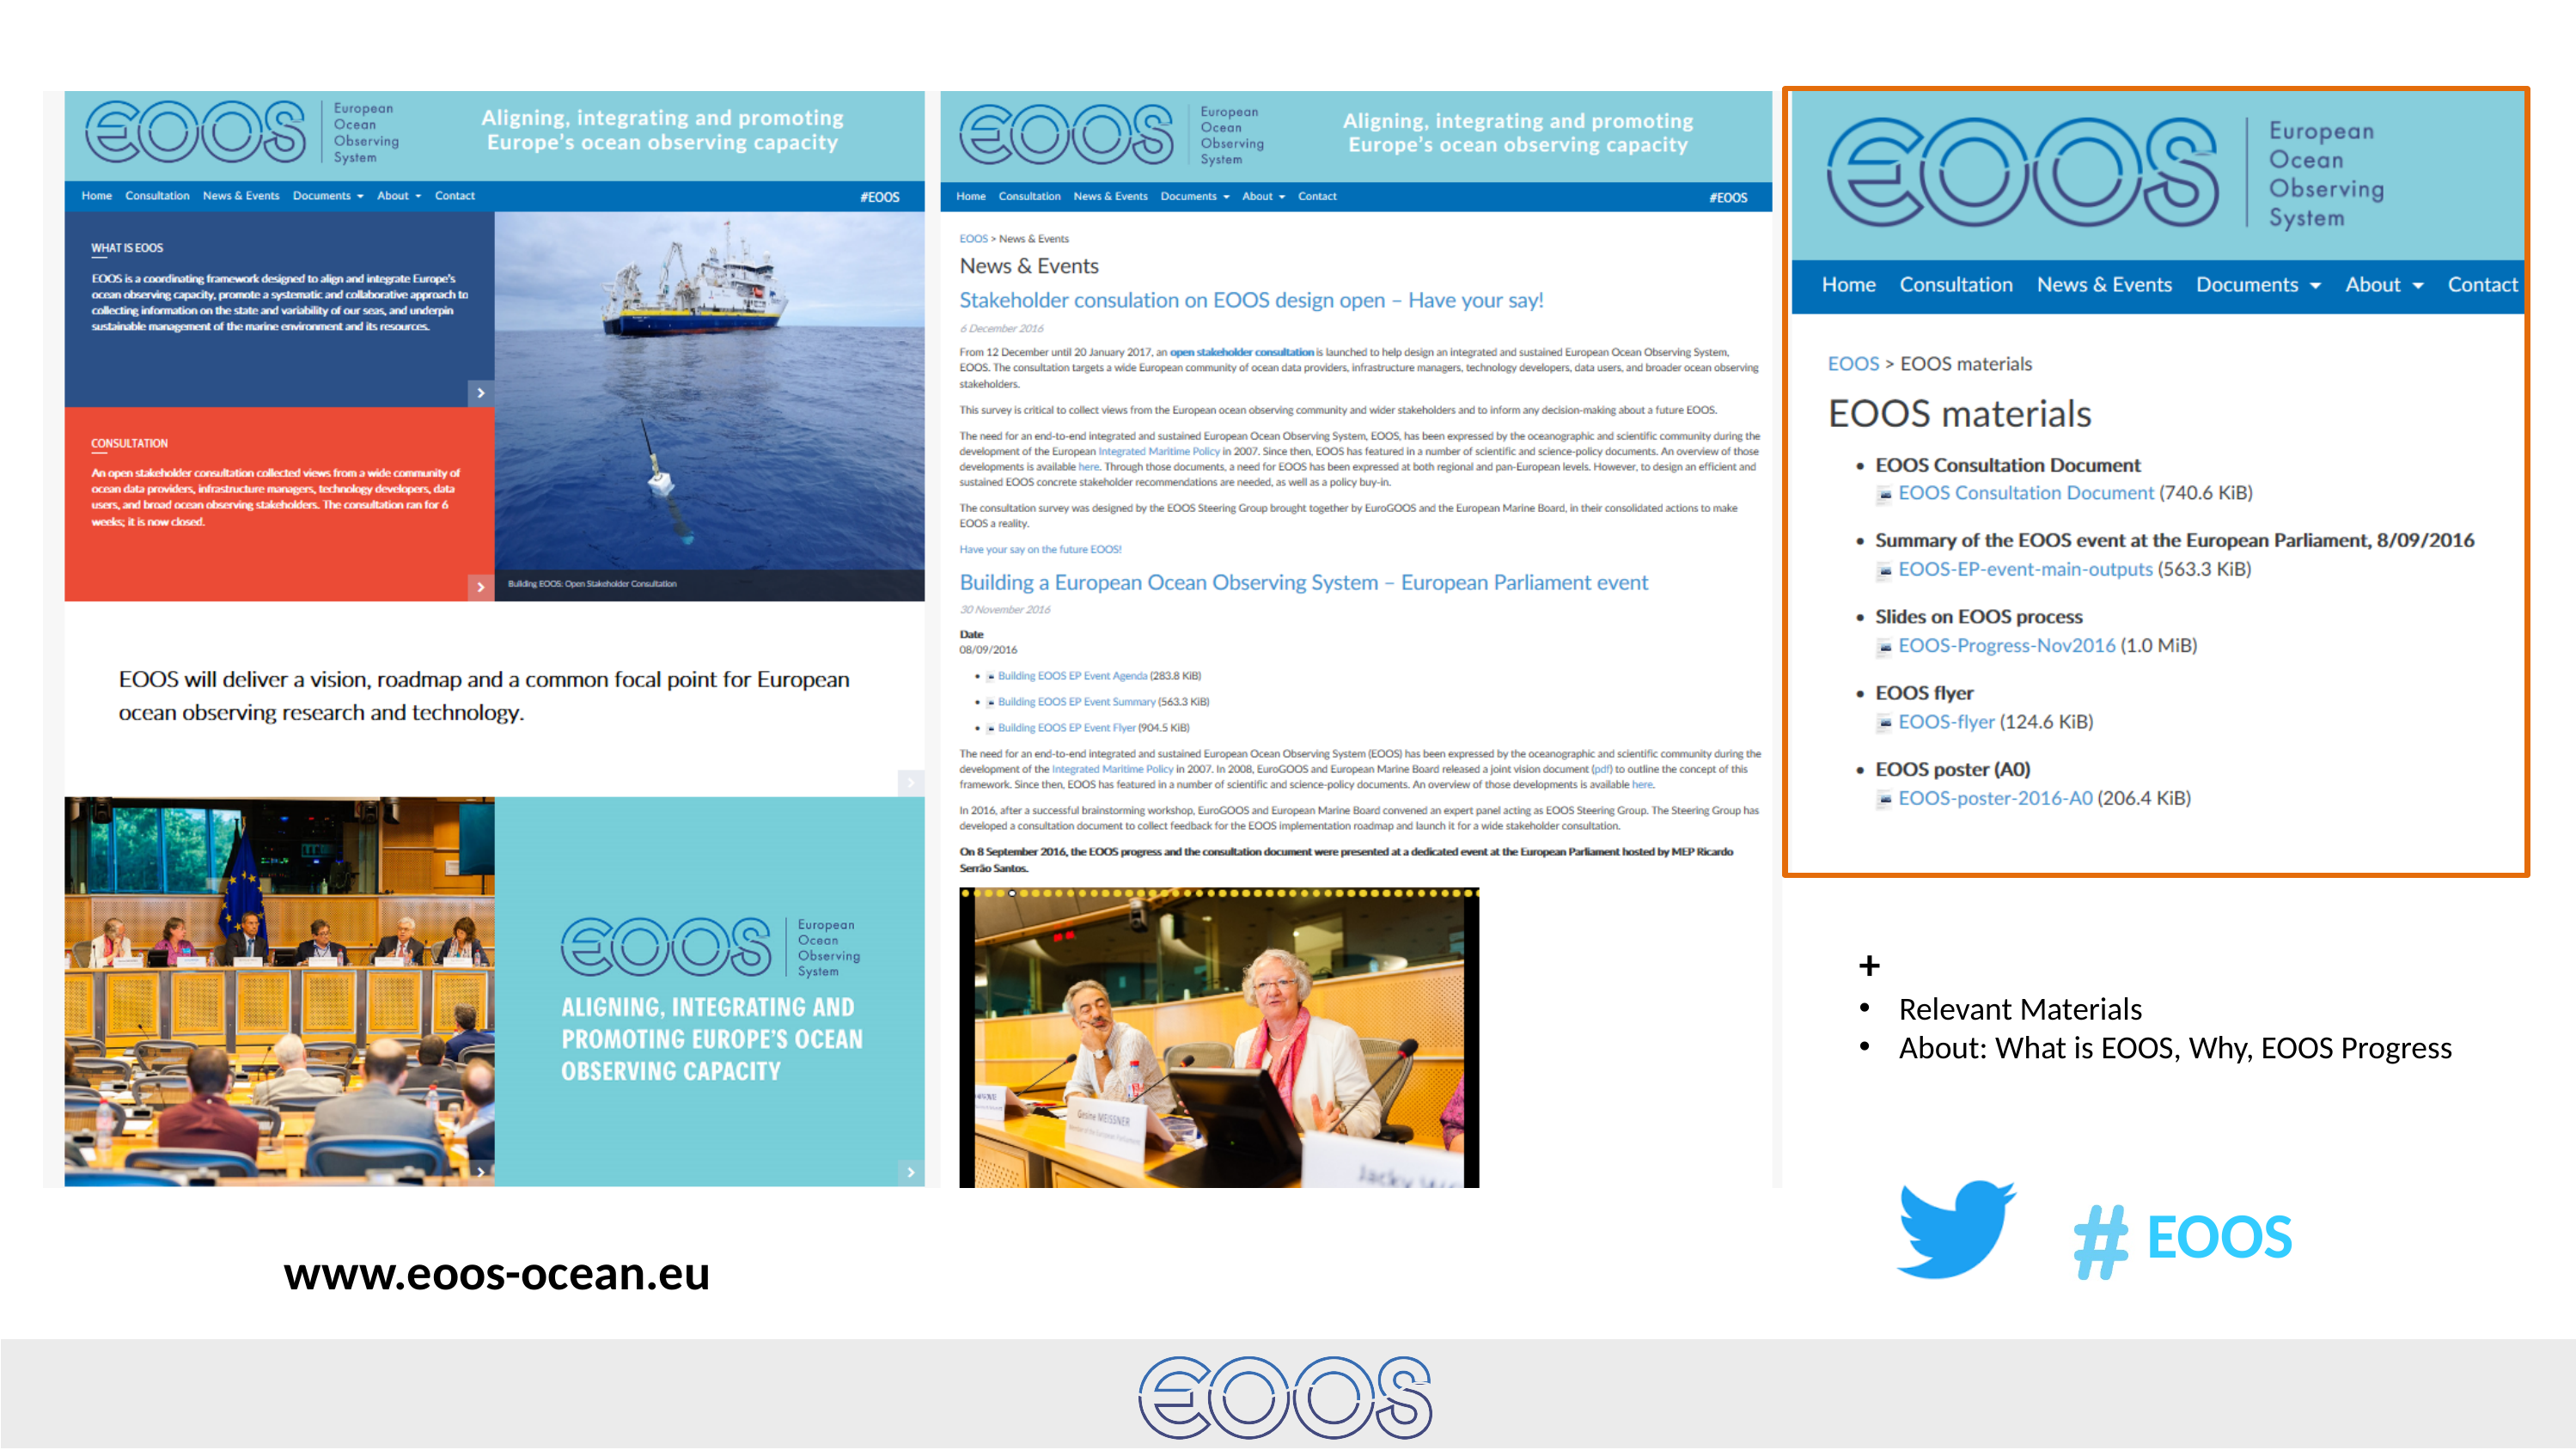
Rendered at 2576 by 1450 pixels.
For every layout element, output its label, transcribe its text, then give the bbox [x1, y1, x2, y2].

picture [1864, 1137, 2046, 1319]
text_box [0, 1337, 2576, 1450]
text_box + Relevant Materials About: What is EOOS, Why, EOOS Progress [1846, 929, 2467, 1072]
picture [1787, 90, 2525, 874]
picture [2050, 1195, 2152, 1297]
picture [1137, 1355, 1444, 1445]
picture [42, 90, 1783, 1189]
text_box EOOS [2133, 1187, 2308, 1278]
text_box www.eoos-ocean.eu [272, 1233, 724, 1307]
